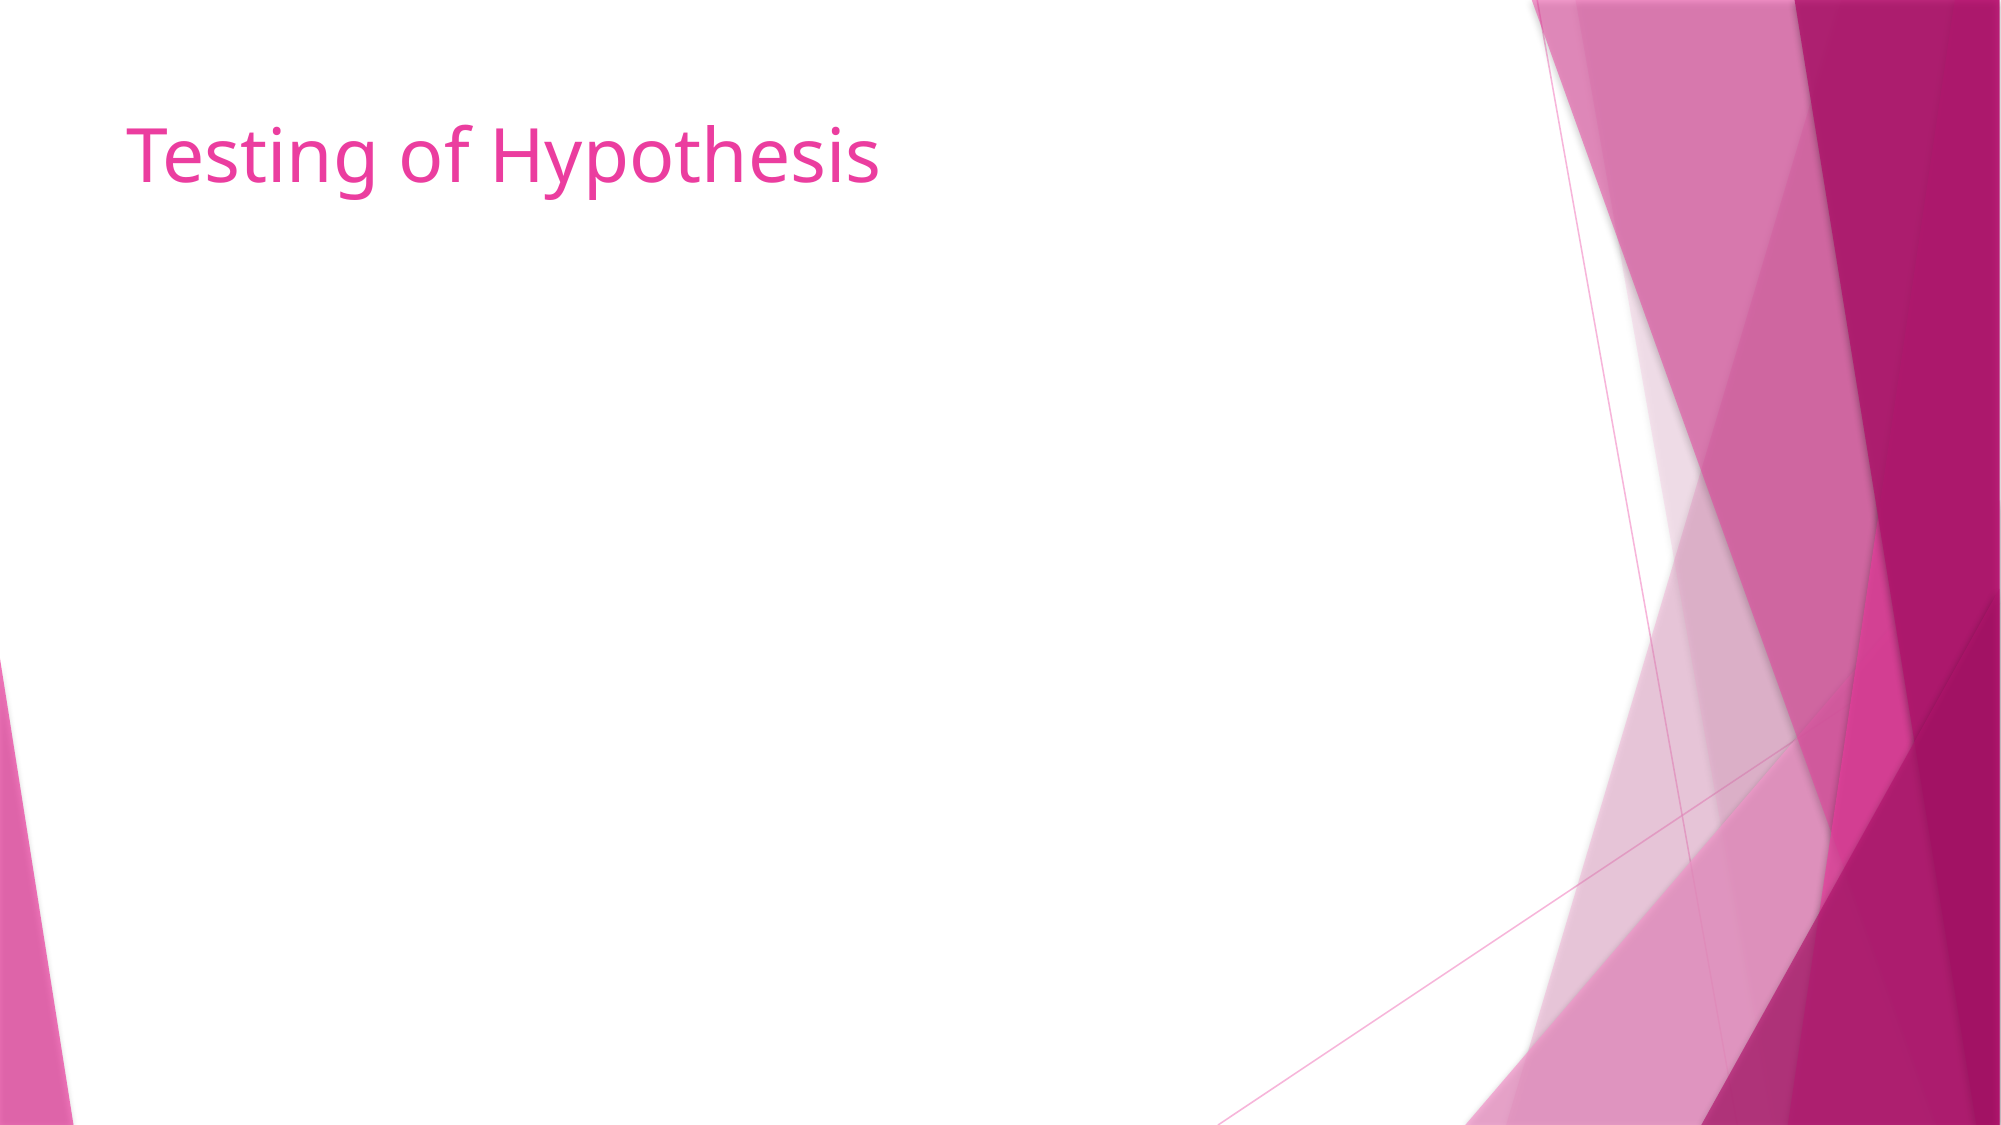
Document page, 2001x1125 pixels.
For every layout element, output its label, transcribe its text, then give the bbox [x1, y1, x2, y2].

title Testing of Hypothesis [111, 99, 1522, 317]
